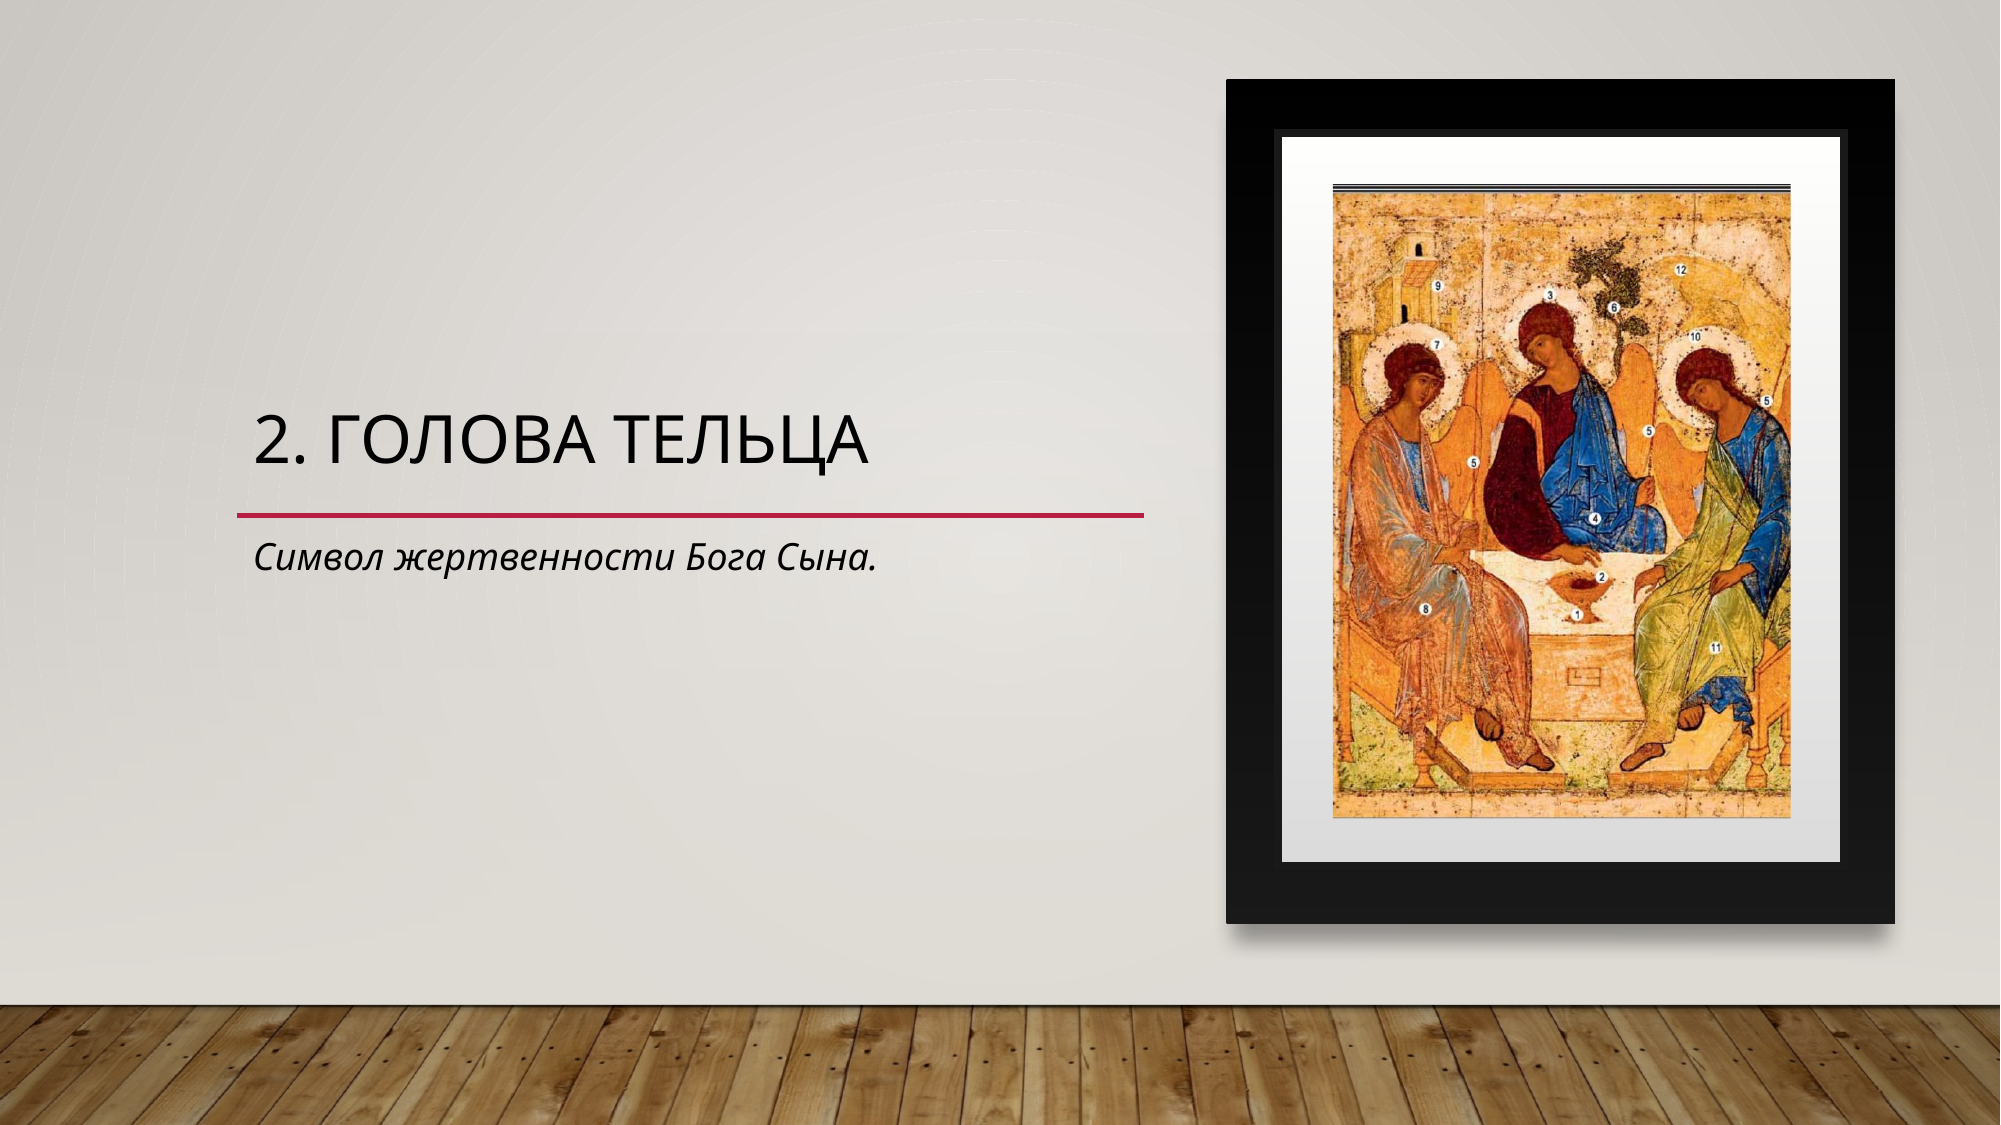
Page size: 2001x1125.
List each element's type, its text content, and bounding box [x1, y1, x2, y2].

picture [1332, 183, 1791, 819]
list Символ жертвенности Бога Сына. [237, 516, 1145, 845]
picture [0, 1005, 2000, 1125]
title 2. ГОЛОВА ТЕЛЬЦА [238, 185, 1146, 486]
